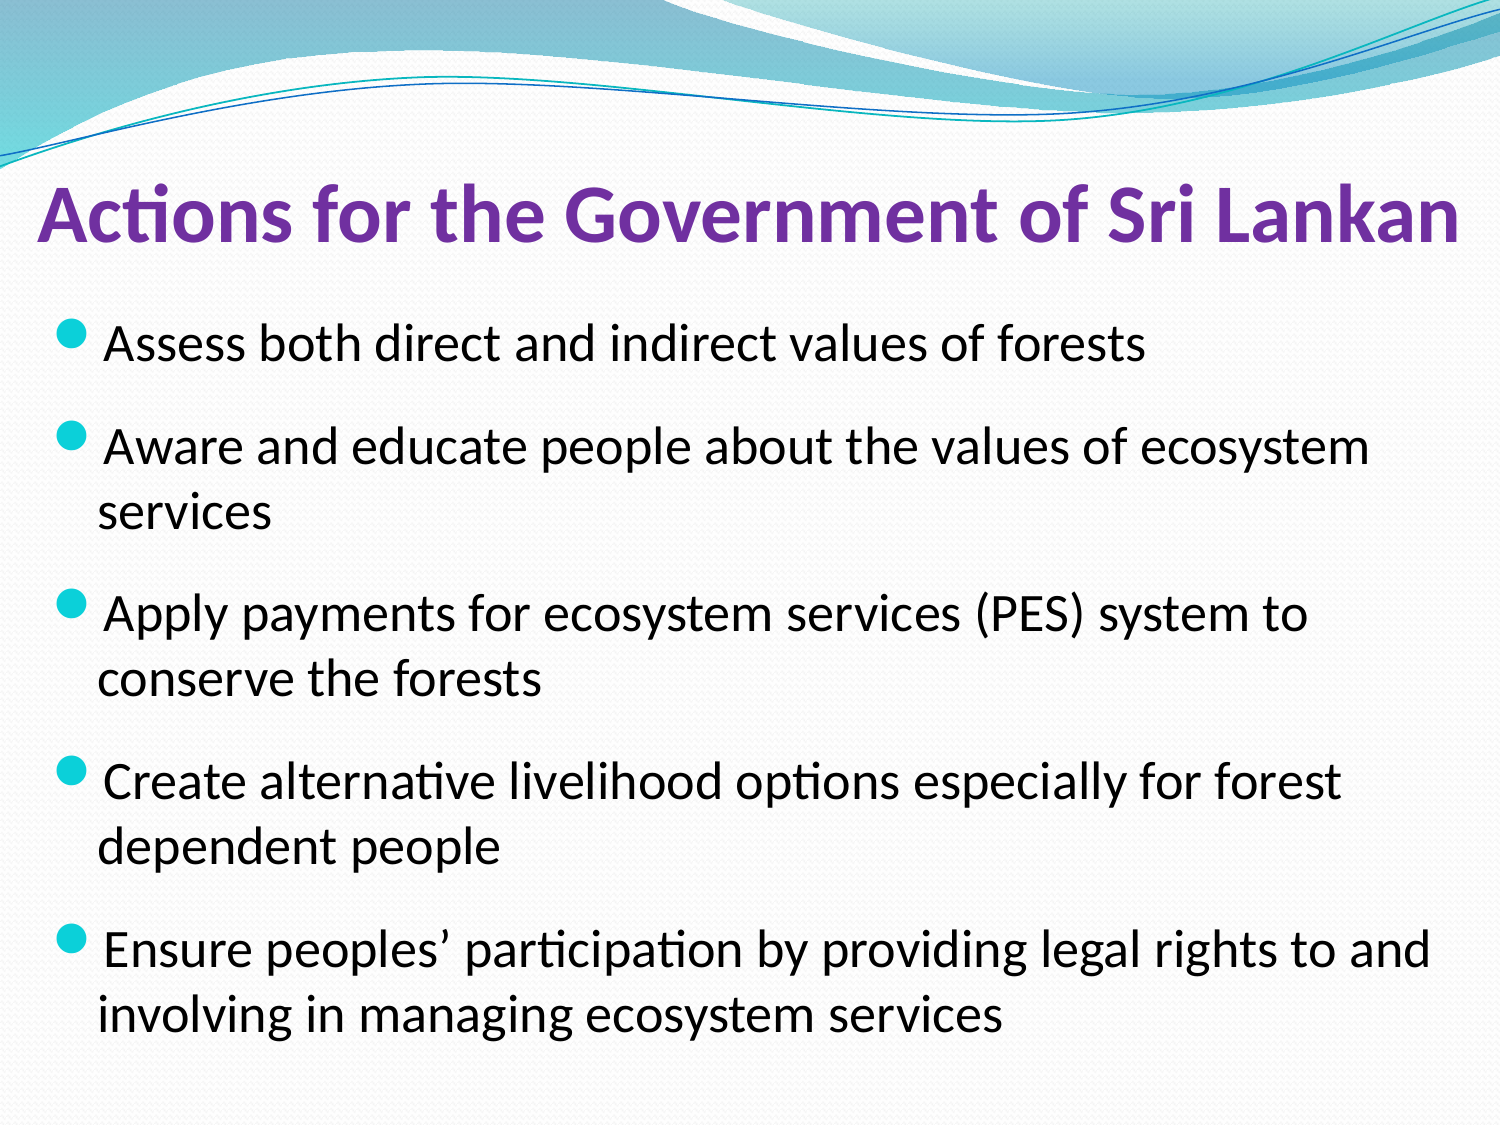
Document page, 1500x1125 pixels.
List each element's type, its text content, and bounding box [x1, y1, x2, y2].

list Assess both direct and indirect values of forests Aware and educate people about the values of ecosystem services Apply payments for ecosystem services (PES) system to conserve the forests Create alternative livelihood options especially for forest dependent people Ensure peoples’ participation by providing legal rights to and involving in managing ecosystem services [37, 299, 1463, 1088]
title Actions for the Government of Sri Lankan [37, 137, 1475, 260]
